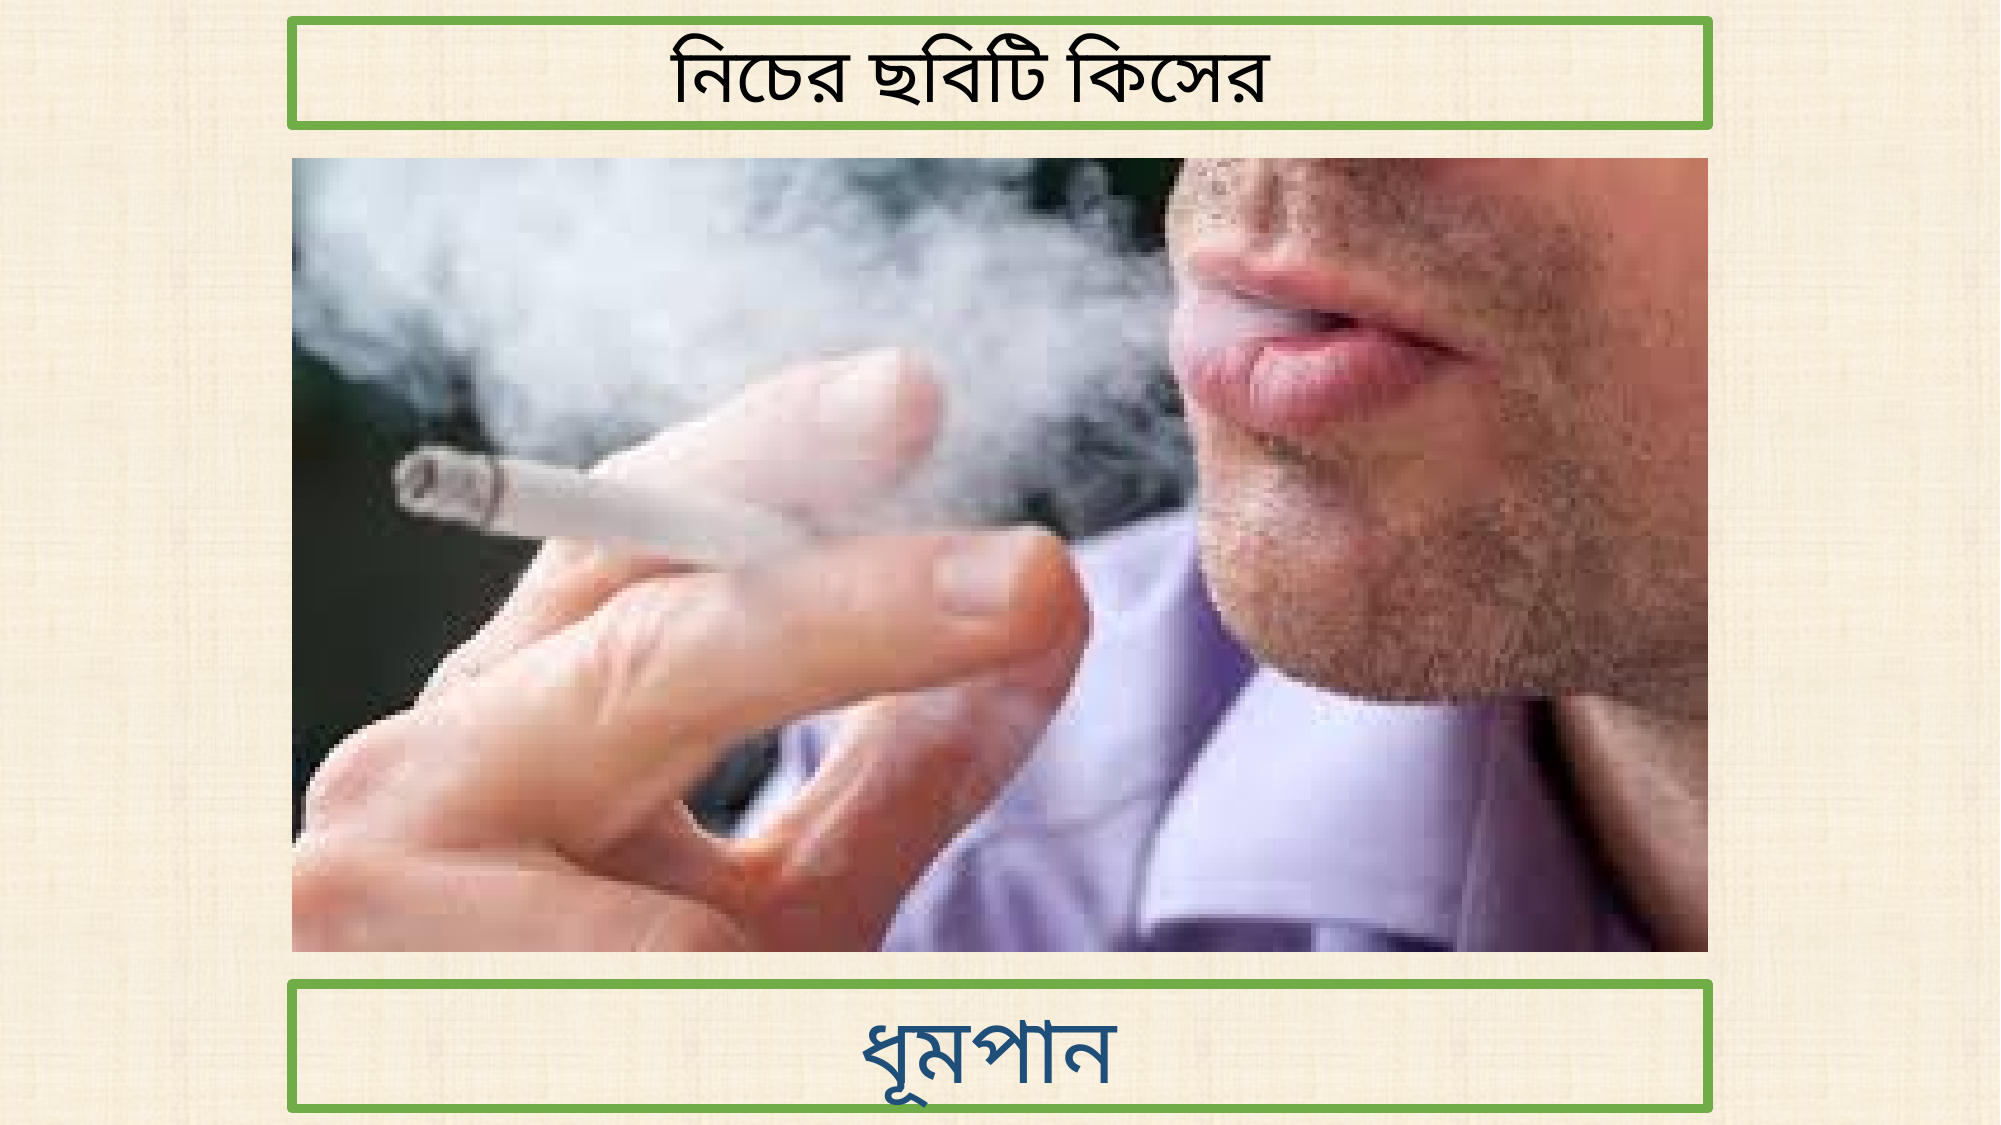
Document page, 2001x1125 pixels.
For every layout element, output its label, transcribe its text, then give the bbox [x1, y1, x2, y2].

text_box নিচের ছবিটি কিসের [292, 20, 1708, 126]
picture [292, 158, 1708, 952]
text_box ধূমপান [292, 984, 1708, 1109]
